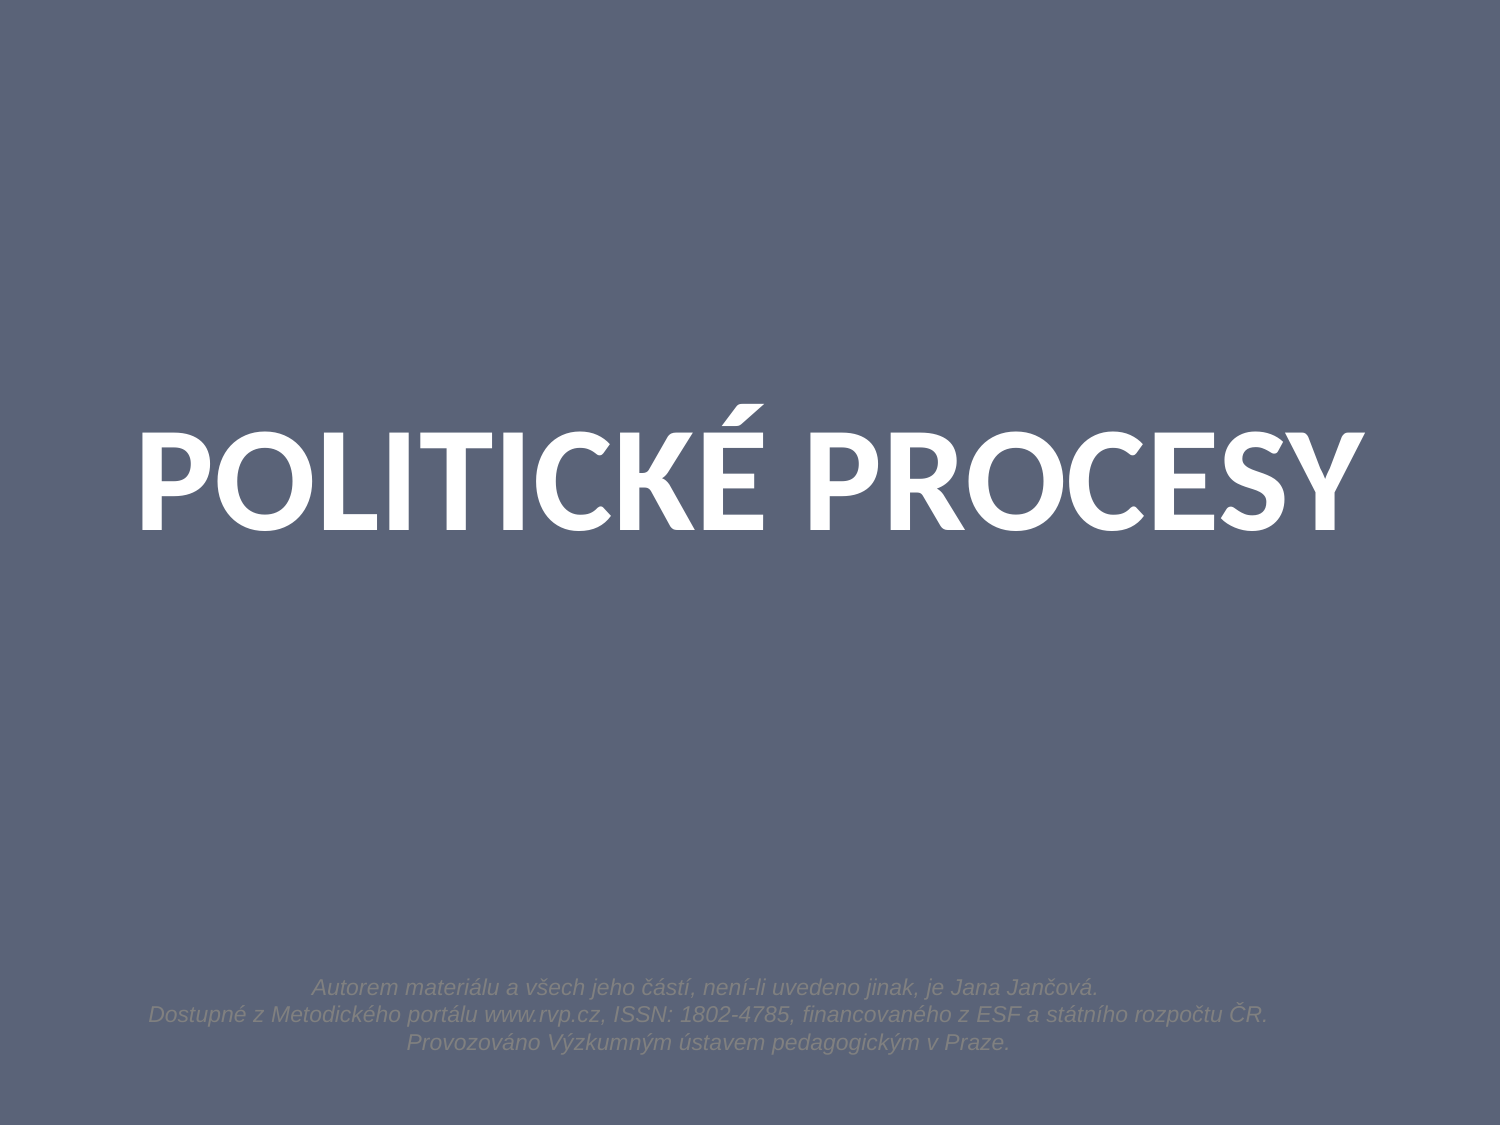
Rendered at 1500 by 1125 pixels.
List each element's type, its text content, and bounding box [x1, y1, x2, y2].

title Politické procesy [112, 349, 1388, 591]
footer Autorem materiálu a všech jeho částí, není-li uvedeno jinak, je Jana Jančová. Dostupné z Metodického portálu www.rvp.cz, ISSN: 1802-4785, financovaného z ESF a státního rozpočtu ČR. Provozováno Výzkumným ústavem pedagogickým v Praze. [128, 949, 1289, 1079]
